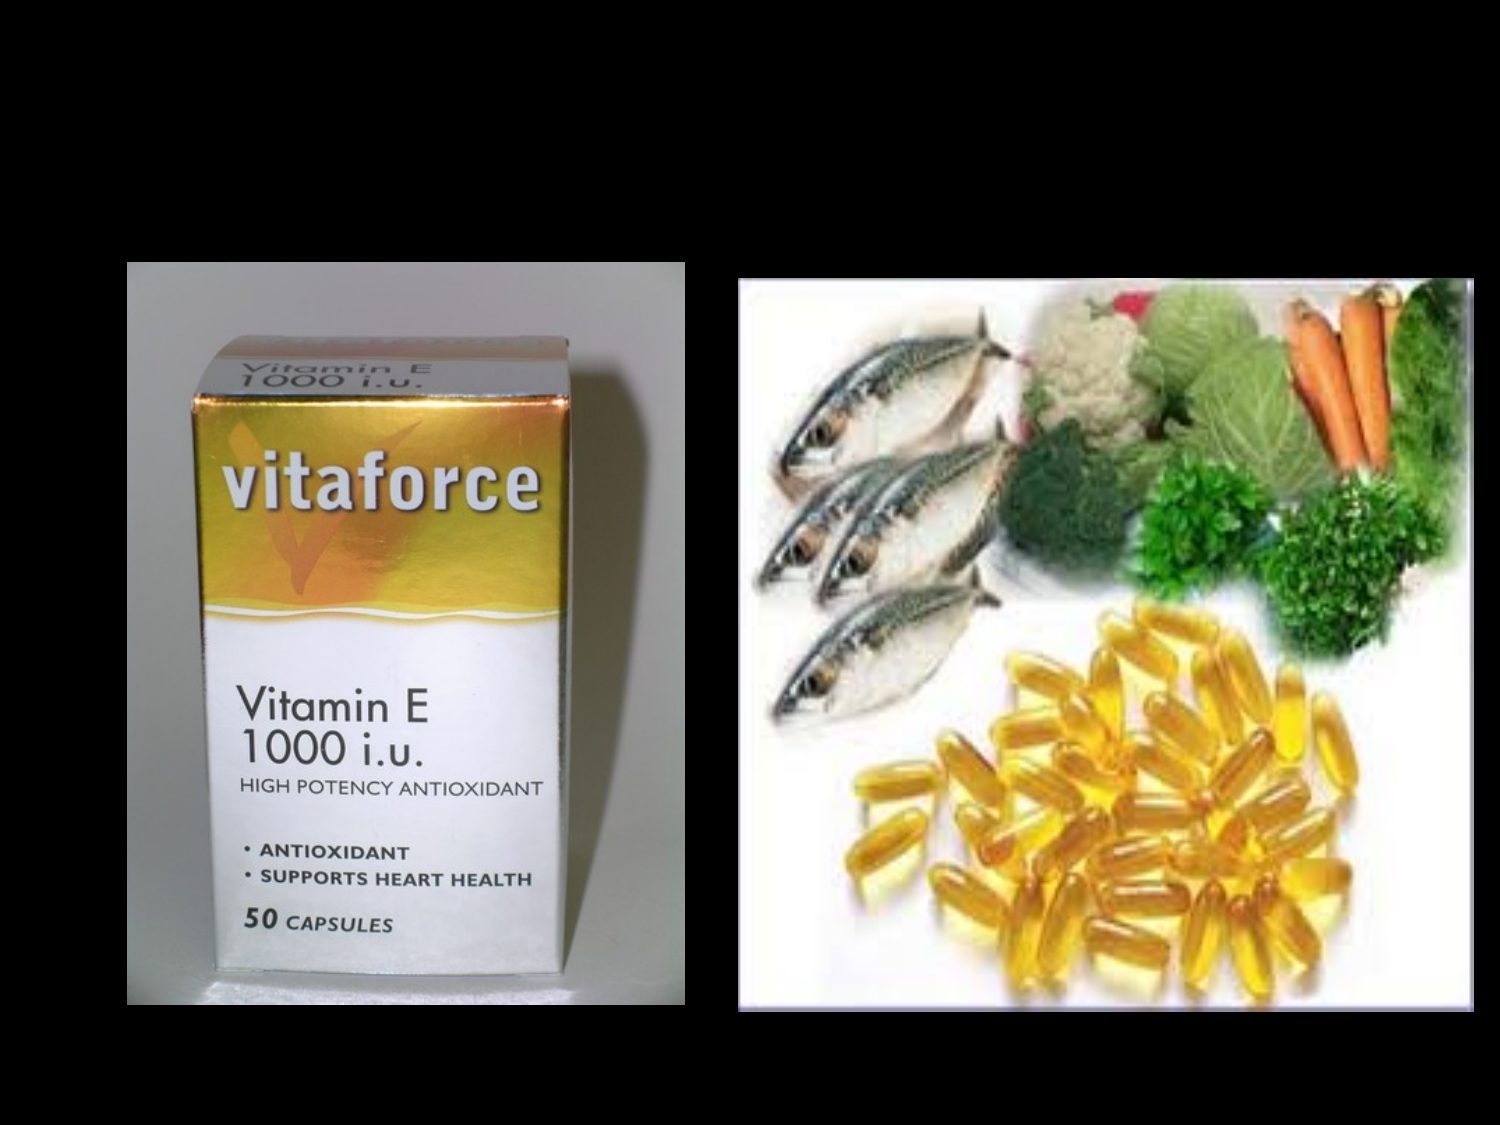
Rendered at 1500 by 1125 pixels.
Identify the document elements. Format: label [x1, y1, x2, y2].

list [738, 278, 1475, 1012]
list [127, 262, 686, 1006]
